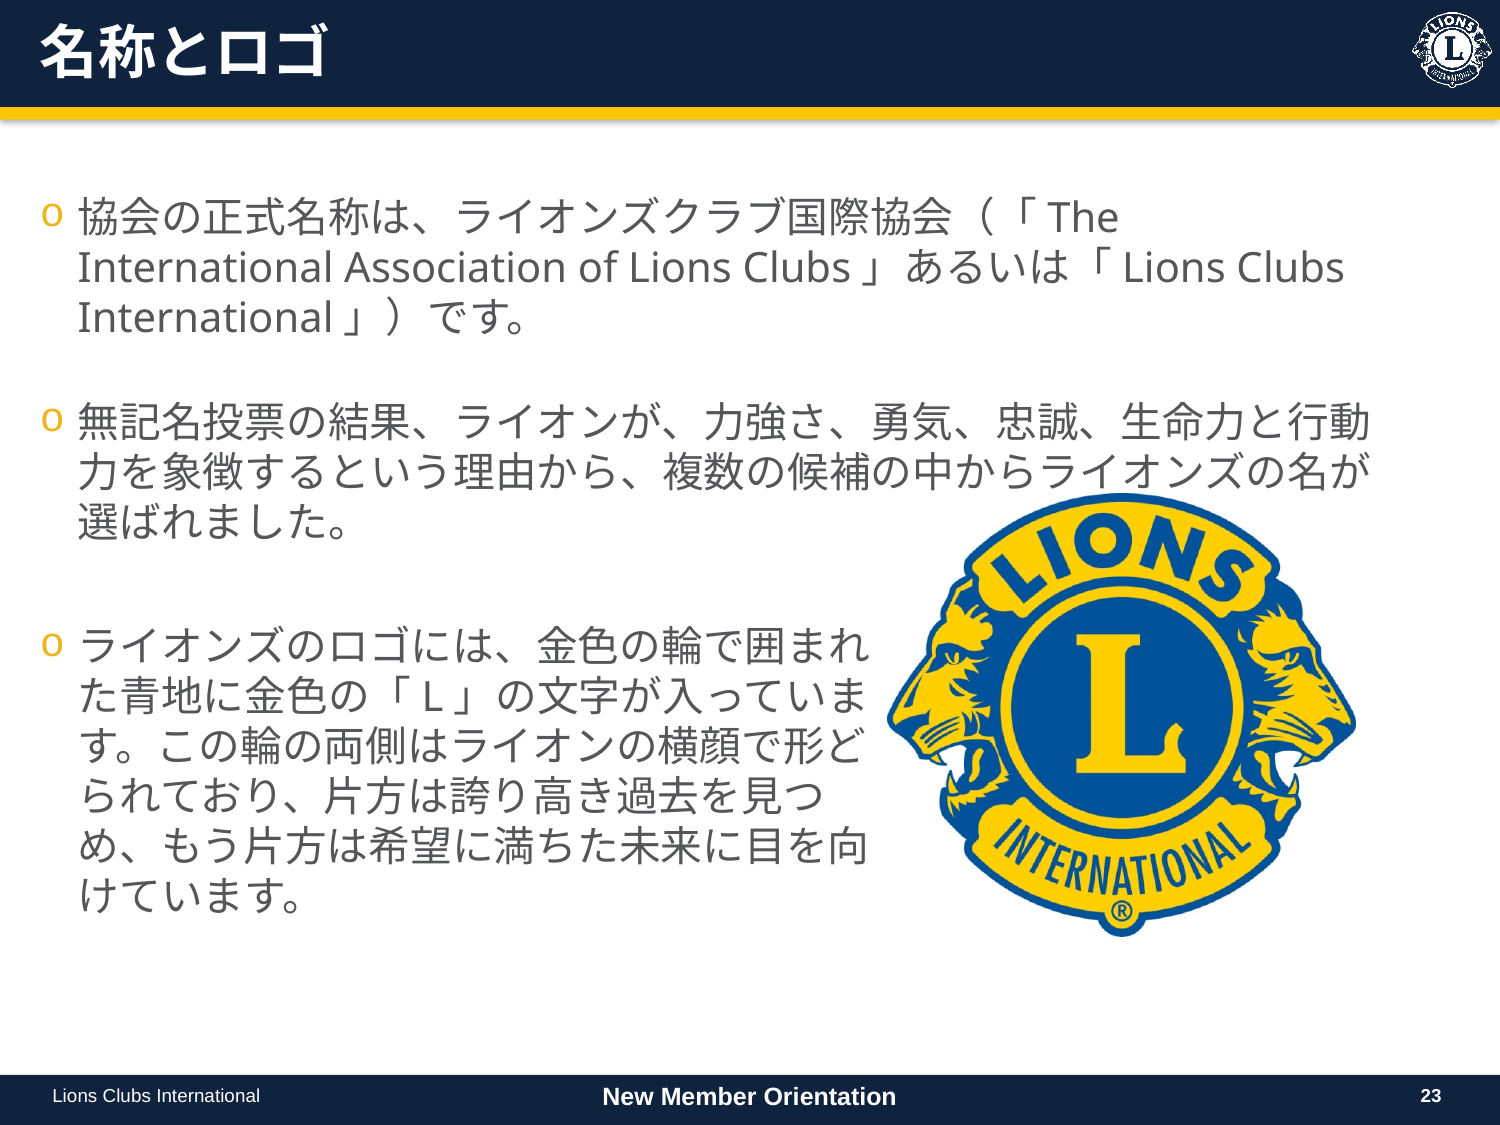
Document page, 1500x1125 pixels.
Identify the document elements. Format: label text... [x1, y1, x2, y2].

picture [1412, 12, 1492, 88]
text_box ライオンズのロゴには、金色の輪で囲まれた青地に金色の「L」の文字が入っています。この輪の両側はライオンの横顔で形どられており、片方は誇り高き過去を見つめ、もう片方は希望に満ちた未来に目を向けています。 [24, 612, 882, 907]
title 名称とロゴ [24, 12, 1401, 88]
picture [887, 493, 1356, 937]
text_box 協会の正式名称は、ライオンズクラブ国際協会（「The International Association of Lions Clubs」あるいは「Lions Clubs International」）です。 無記名投票の結果、ライオンが、力強さ、勇気、忠誠、生命力と行動力を象徴するという理由から、複数の候補の中からライオンズの名が選ばれました。 [24, 183, 1400, 463]
